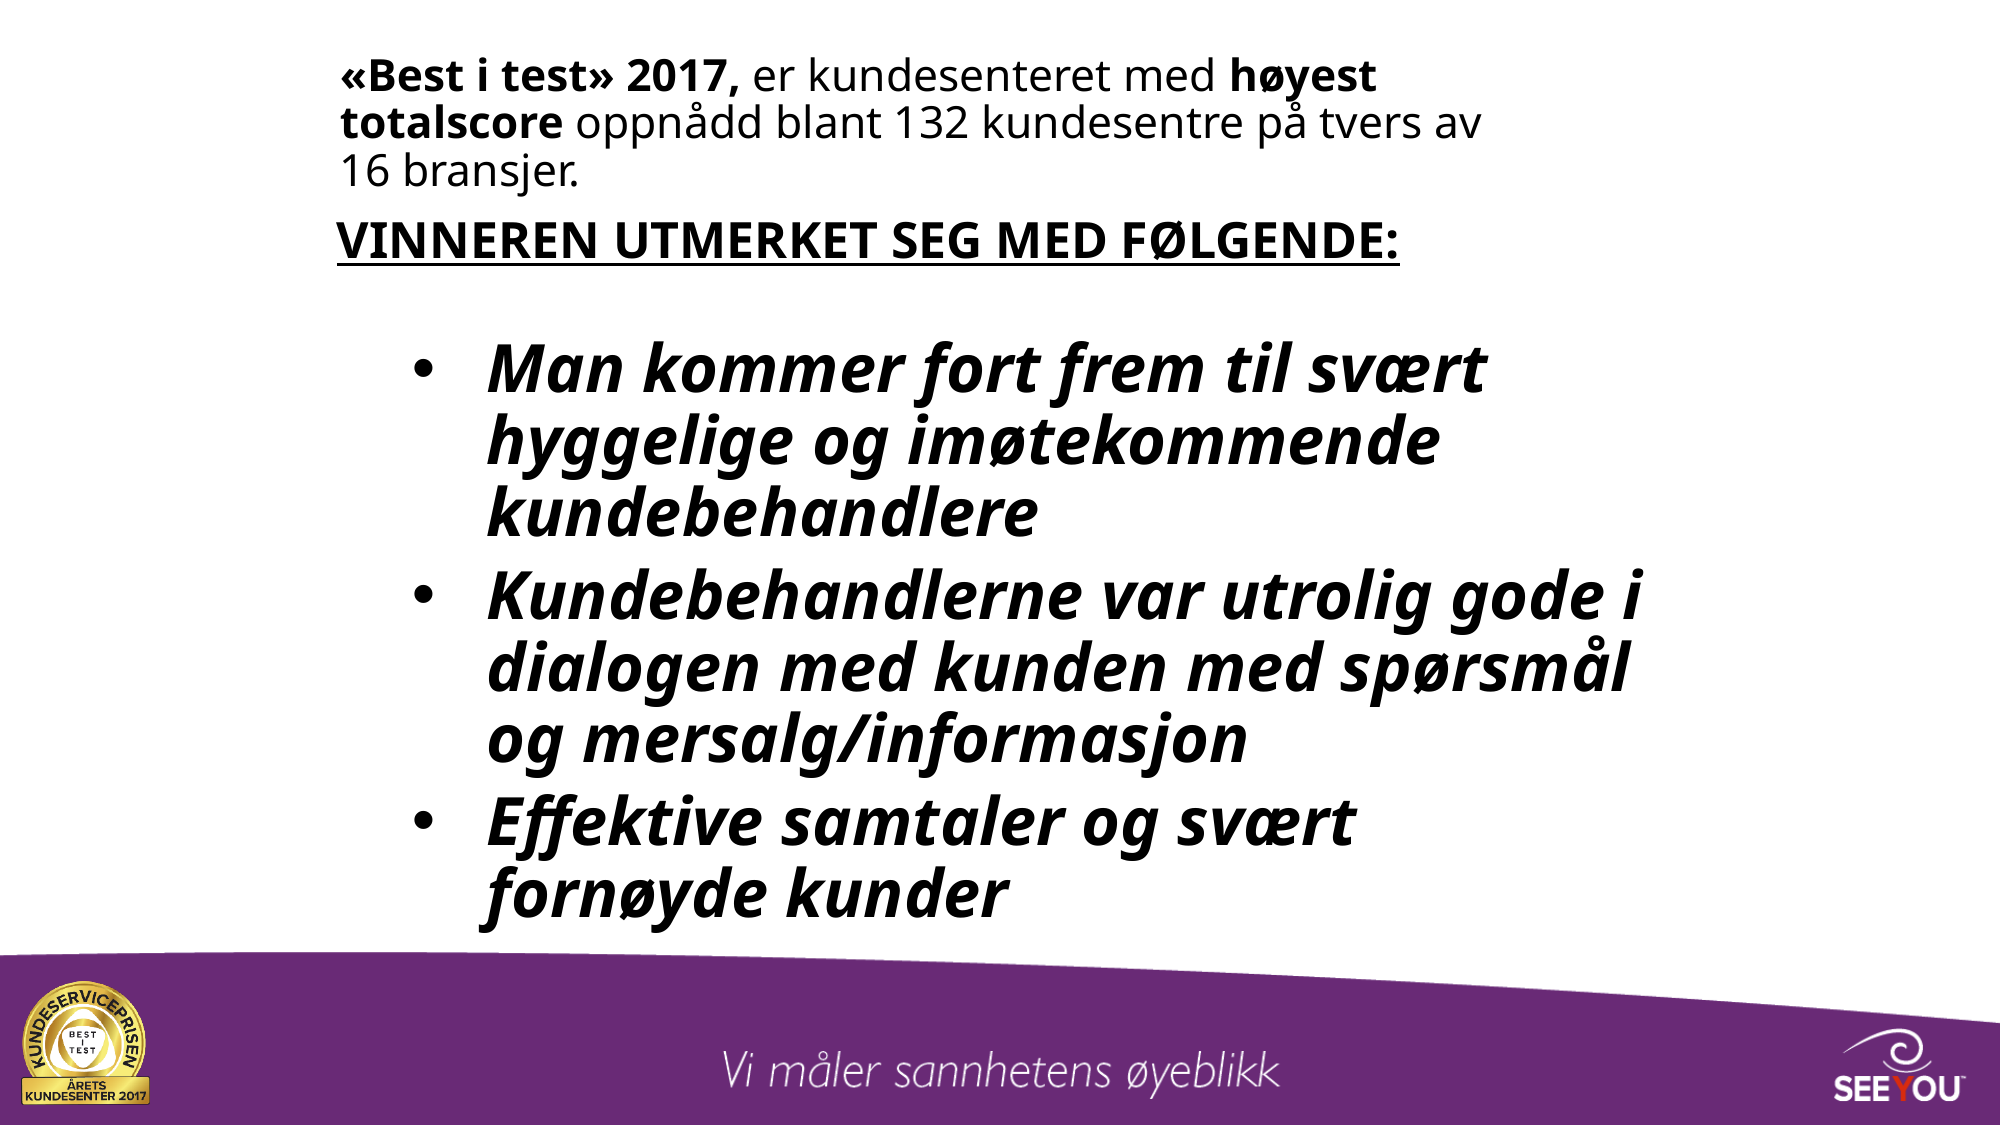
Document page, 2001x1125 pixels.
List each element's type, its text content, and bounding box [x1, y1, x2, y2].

picture [0, 0, 2000, 1125]
list VINNEREN UTMERKET SEG MED FØLGENDE: Man kommer fort frem til svært hyggelige og imøtekommende kundebehandlere Kundebehandlerne var utrolig gode i dialogen med kunden med spørsmål og mersalg/informasjon Effektive samtaler og svært fornøyde kunder [321, 208, 1672, 951]
title «Best i test» 2017, er kundesenteret med høyest totalscore oppnådd blant 132 kundesentre på tvers av 16 bransjer. [324, 30, 1544, 208]
